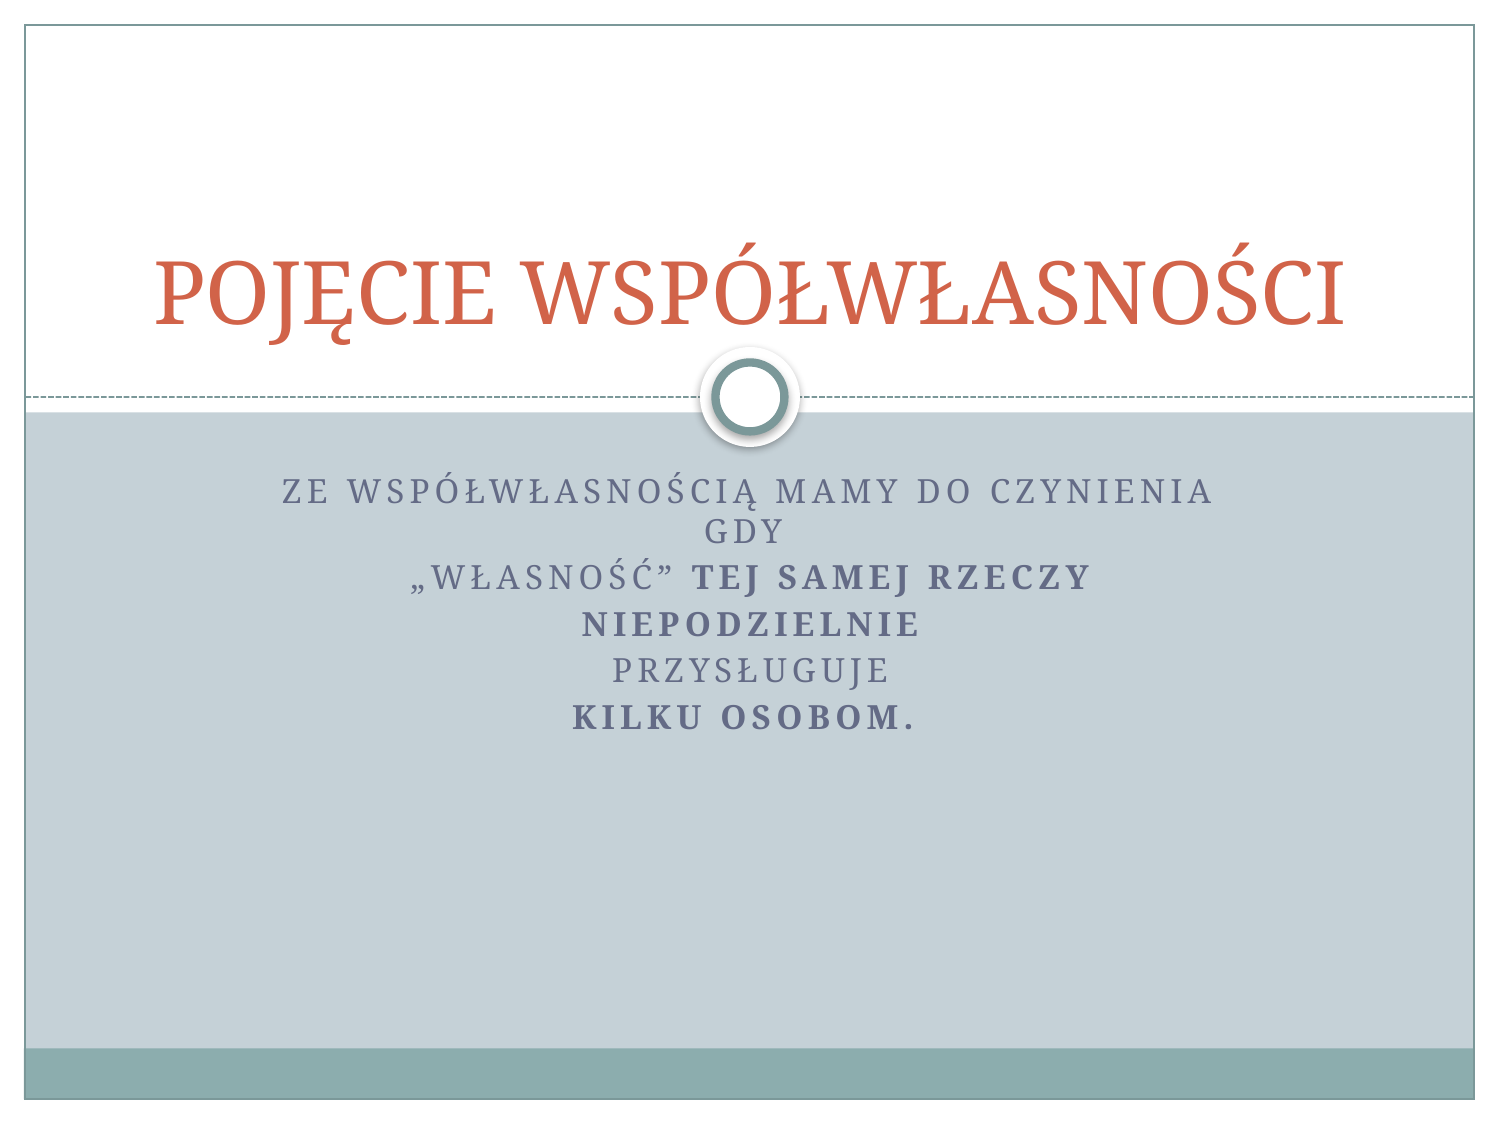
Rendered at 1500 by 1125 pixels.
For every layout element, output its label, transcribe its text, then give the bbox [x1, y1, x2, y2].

subtitle Ze współwłasnością mamy do czynienia gdy „Własność” tej samej rzeczy Niepodzielnie Przysługuje Kilku osobom. [225, 462, 1275, 750]
title POJĘCIE WSPÓŁWŁASNOŚCI [112, 62, 1388, 350]
